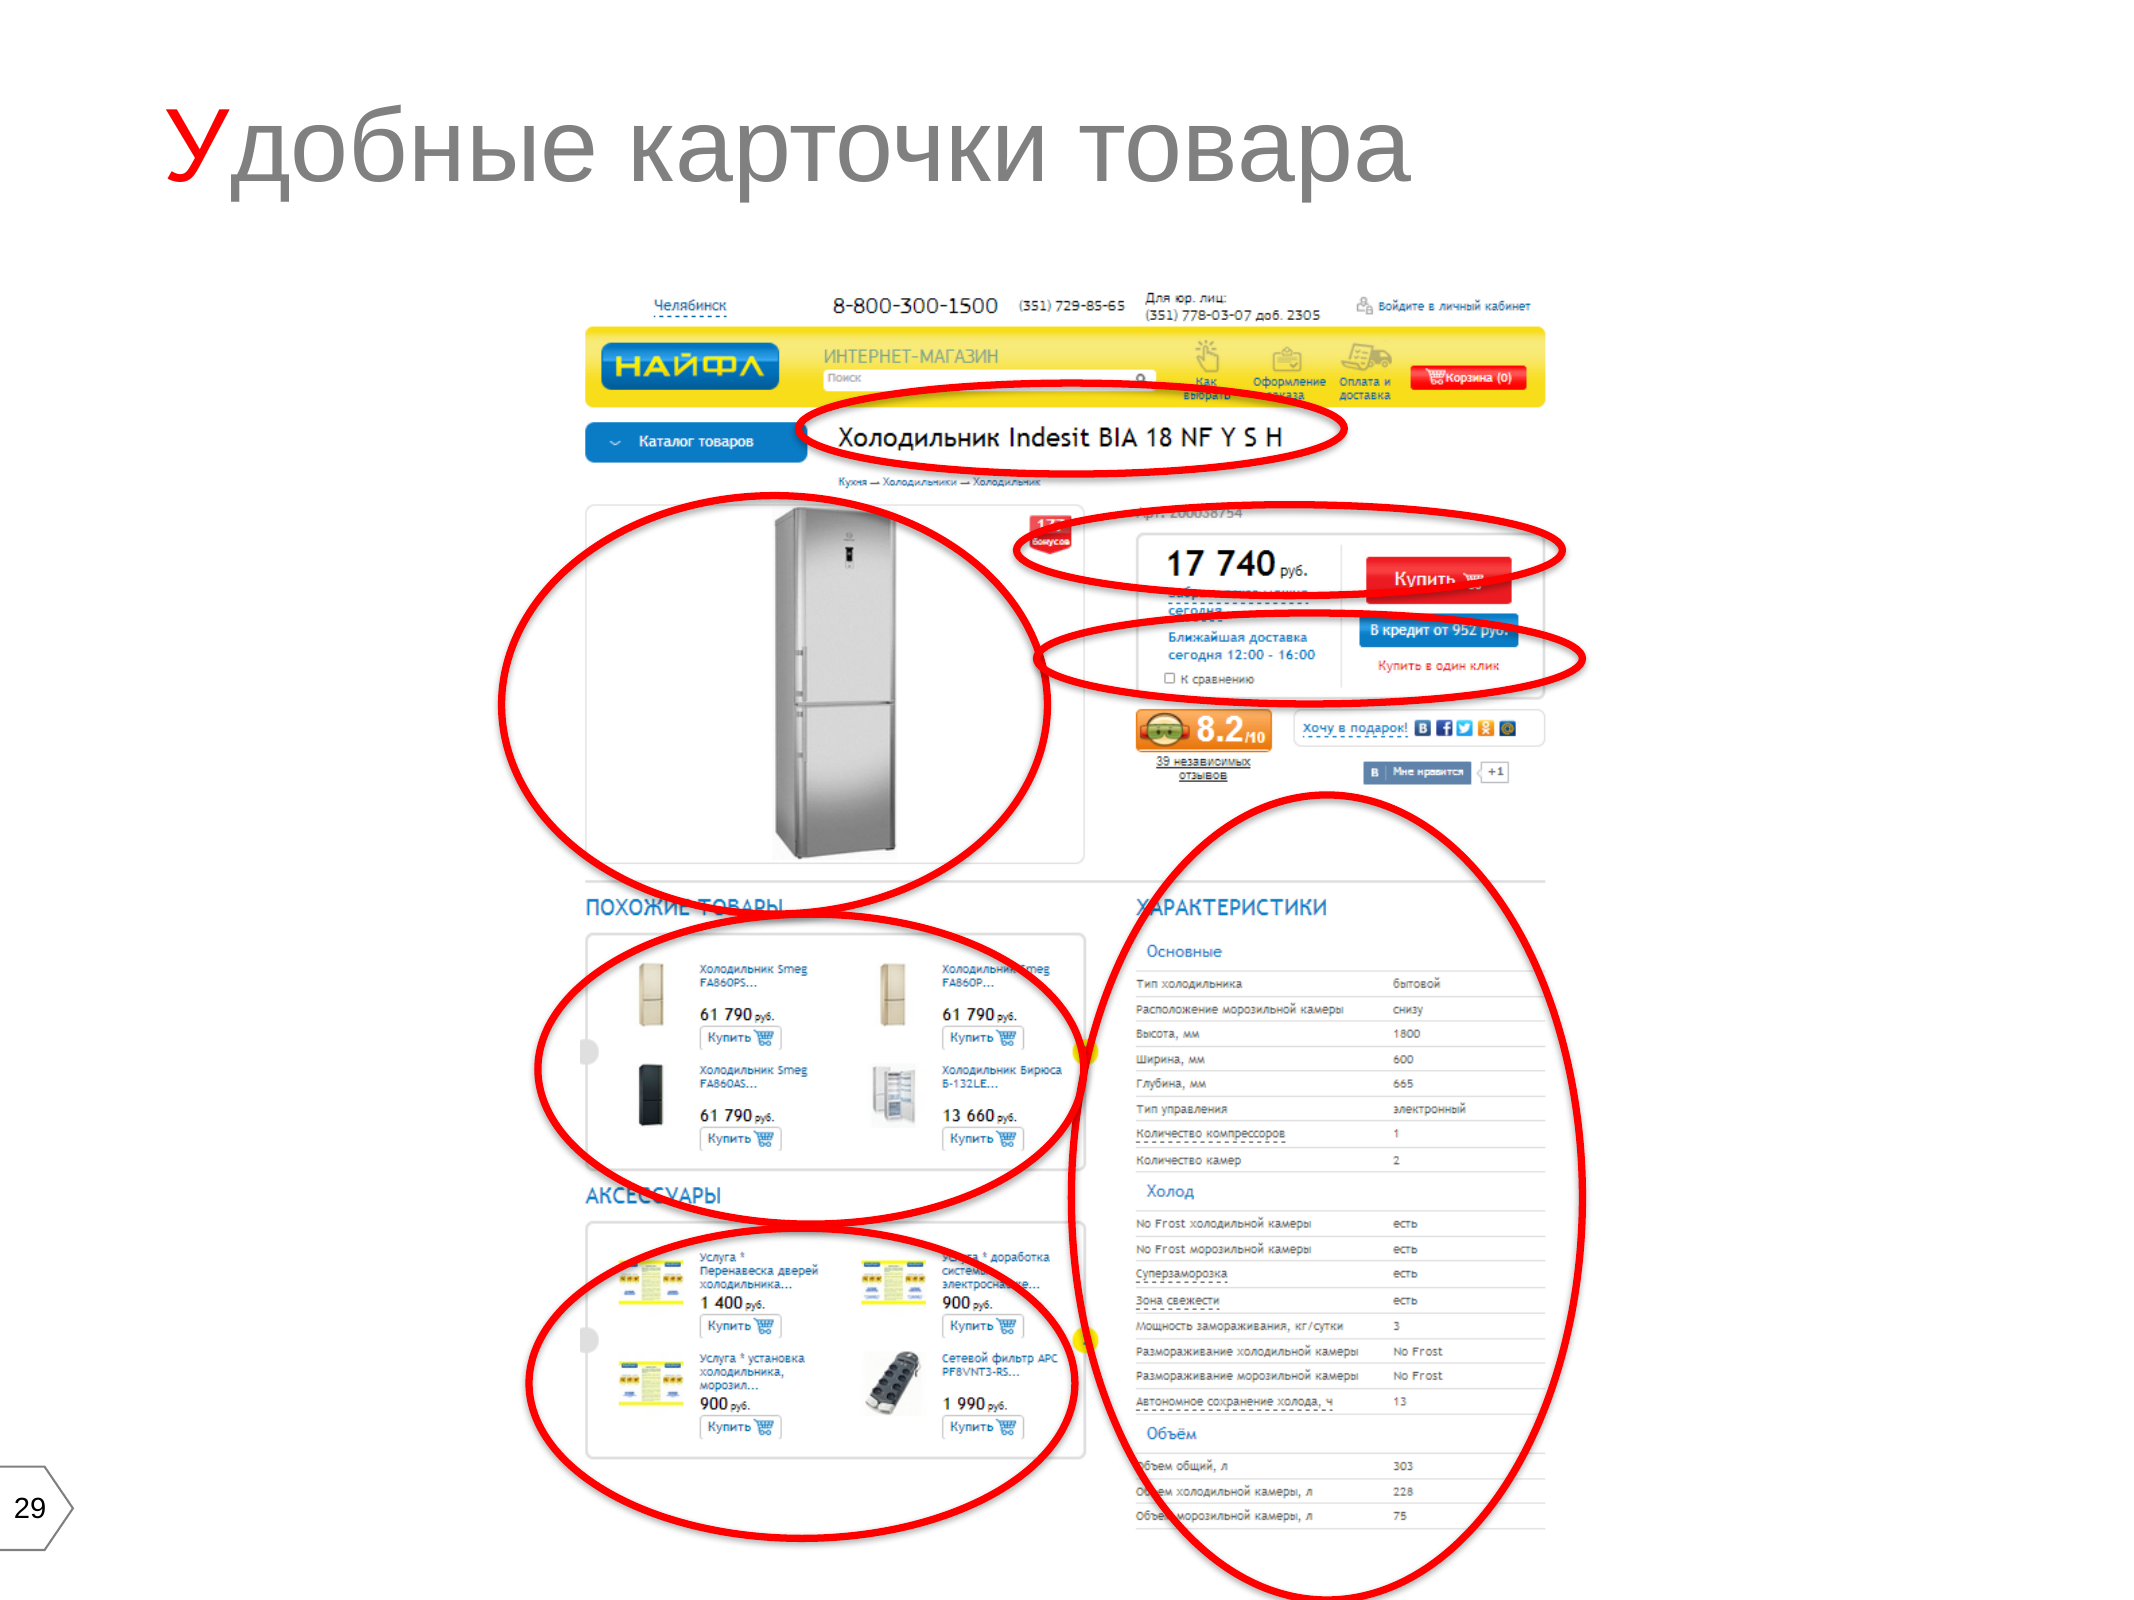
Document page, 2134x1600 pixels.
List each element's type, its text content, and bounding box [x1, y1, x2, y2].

picture [580, 289, 1563, 1539]
text_box [500, 561, 575, 849]
text_box [1199, 1547, 1455, 1600]
text_box [528, 1296, 575, 1471]
text_box [1567, 642, 1584, 675]
list Удобные карточки товара [149, 69, 2067, 226]
text_box [1567, 1056, 1584, 1339]
text_box [537, 989, 575, 1149]
